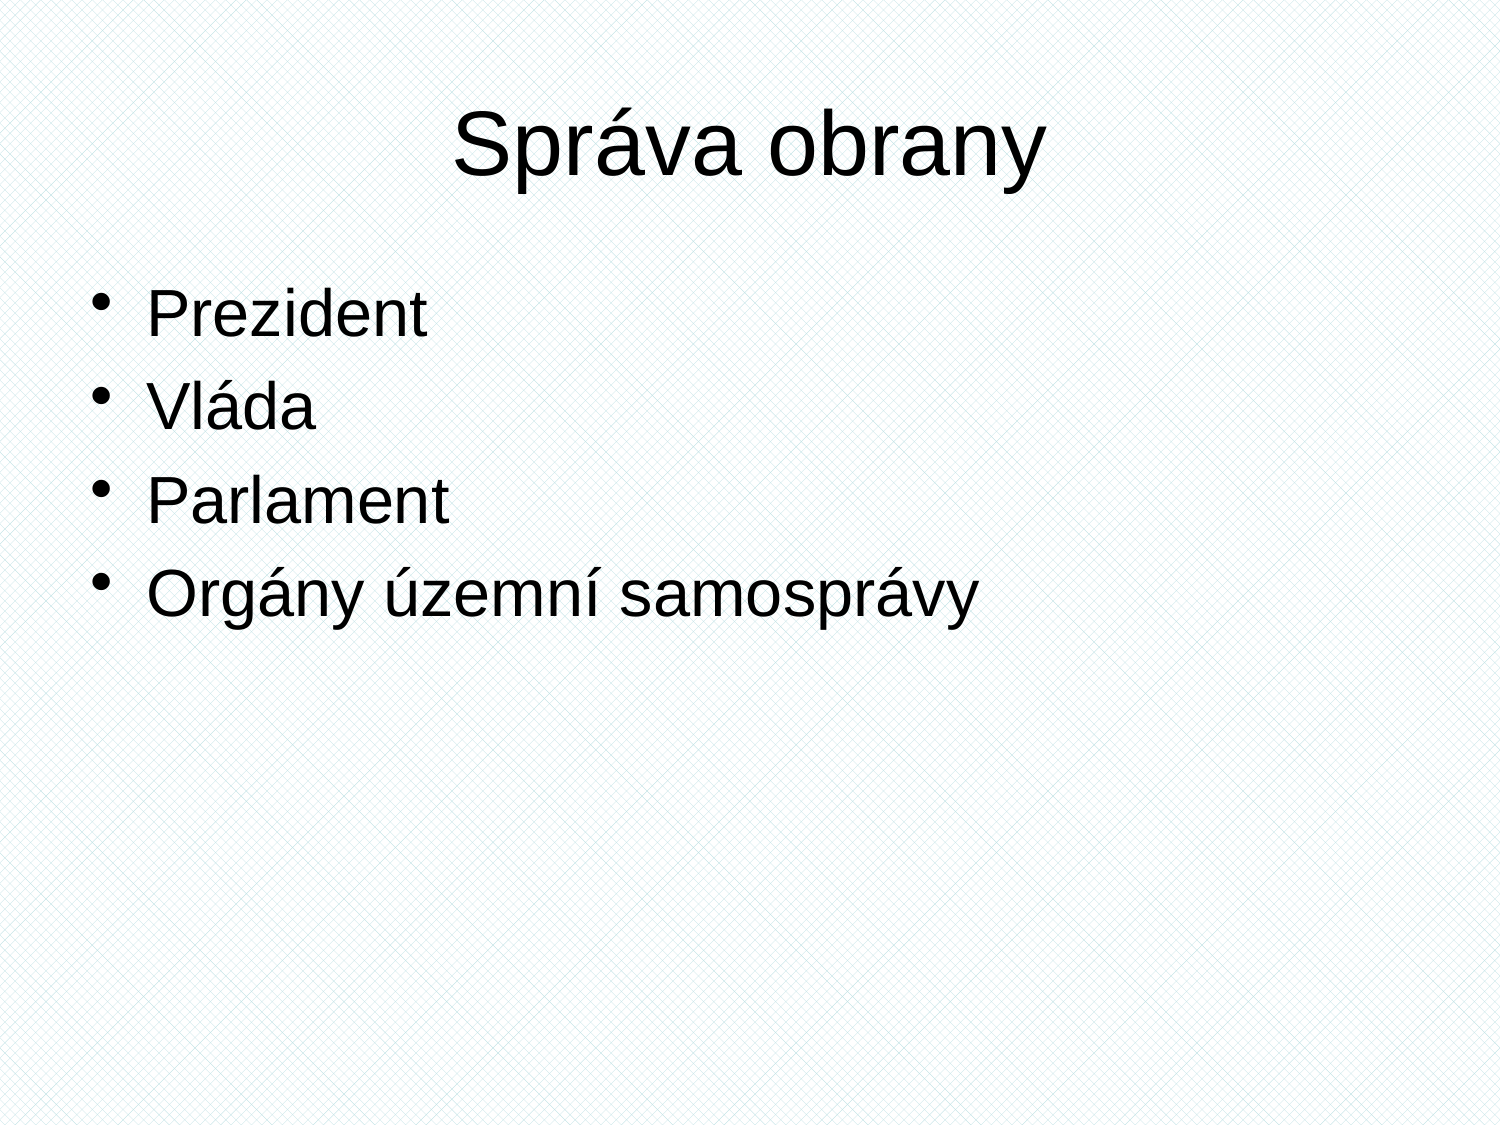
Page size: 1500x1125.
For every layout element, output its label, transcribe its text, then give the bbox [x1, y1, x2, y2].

title Správa obrany [74, 44, 1426, 233]
list Prezident Vláda Parlament Orgány územní samosprávy [74, 262, 1426, 1006]
